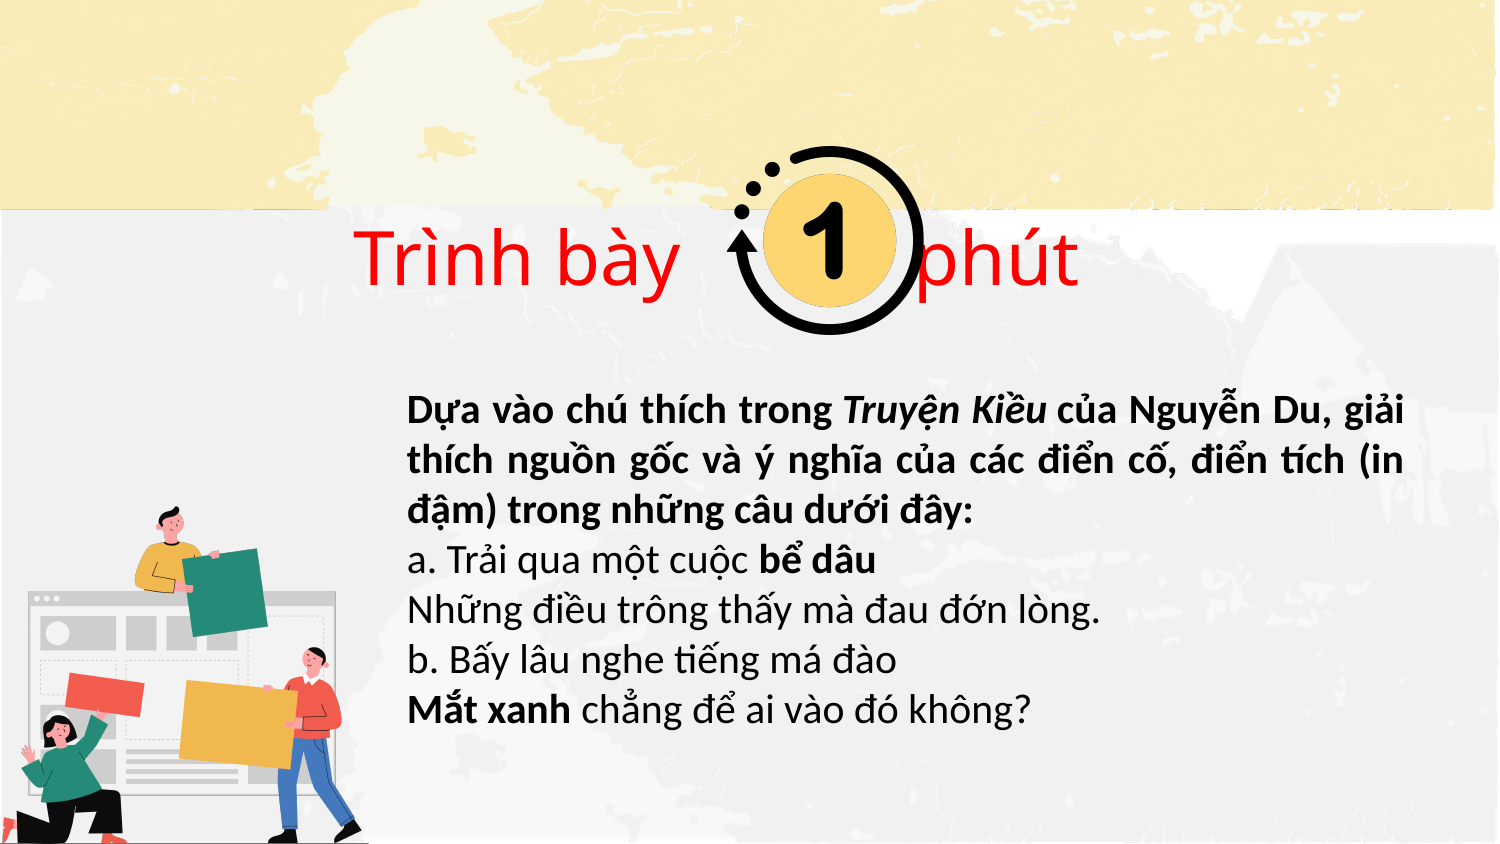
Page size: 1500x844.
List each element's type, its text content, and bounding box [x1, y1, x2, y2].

text_box [0, 0, 1498, 210]
text_box [0, 506, 369, 844]
text_box Dựa vào chú thích trong Truyện Kiều của Nguyễn Du, giải thích nguồn gốc và ý nghĩa của các điển cố, điển tích (in đậm) trong những câu dưới đây: a. Trải qua một cuộc bể dâu Những điều trông thấy mà đau đớn lòng. b. Bấy lâu nghe tiếng má đào Mắt xanh chẳng để ai vào đó không? [392, 374, 1420, 740]
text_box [199, 146, 1235, 335]
